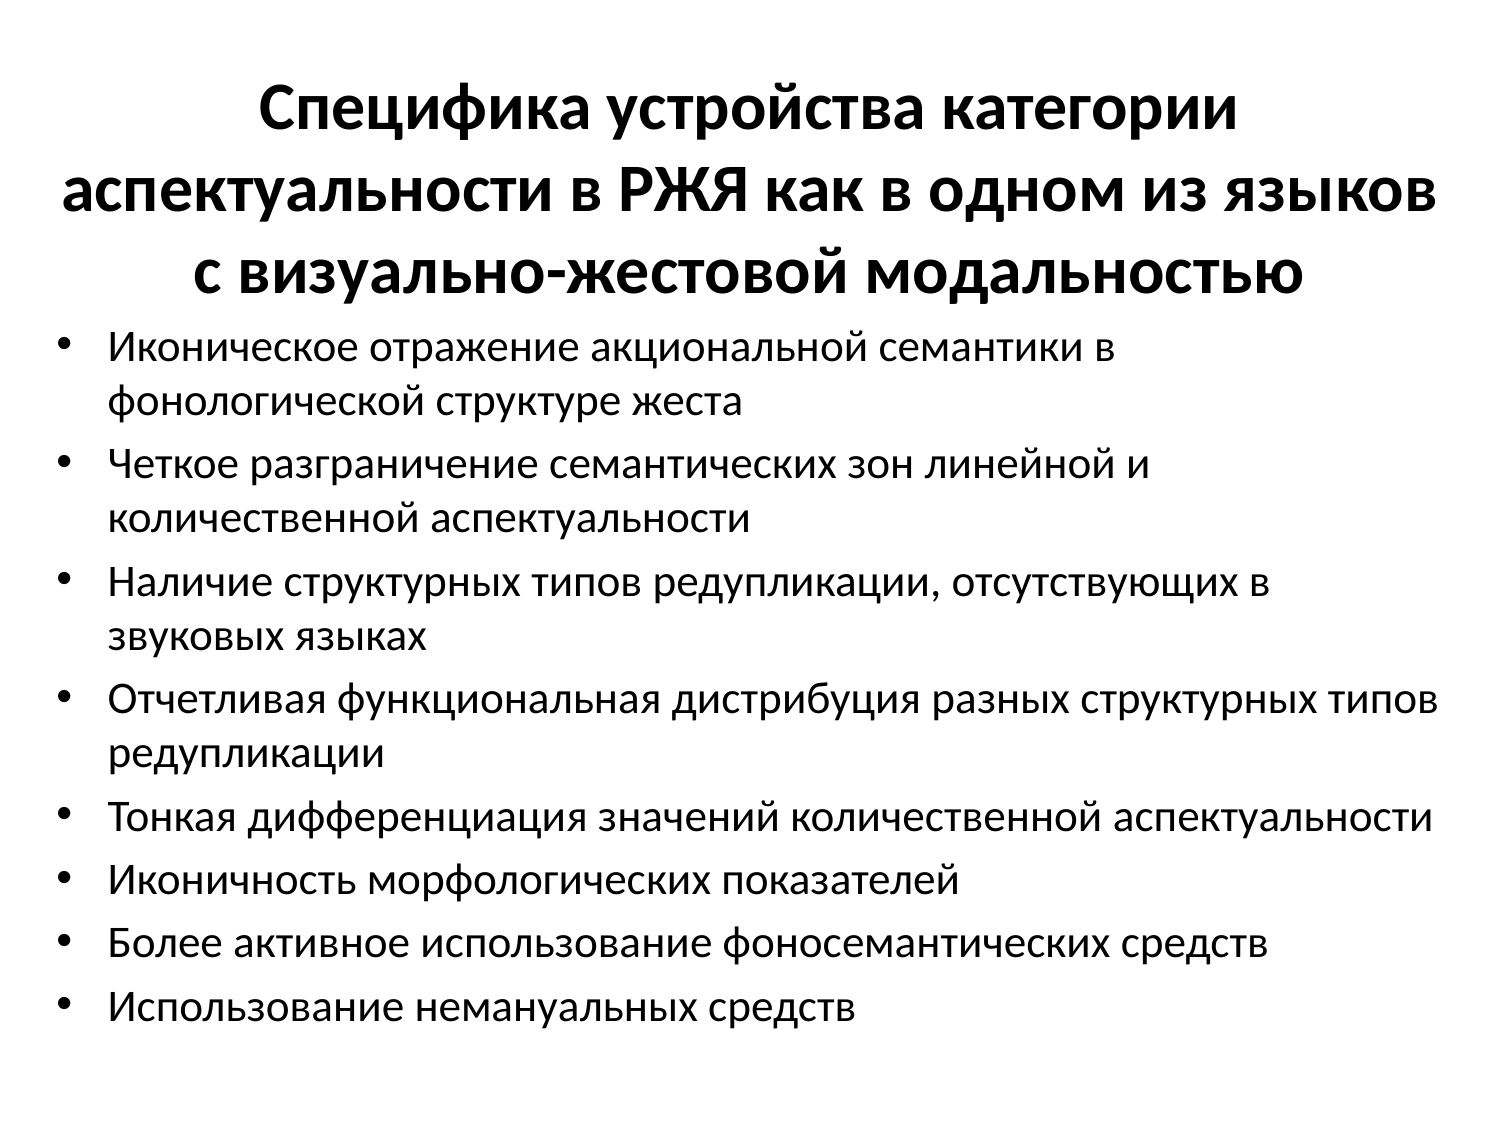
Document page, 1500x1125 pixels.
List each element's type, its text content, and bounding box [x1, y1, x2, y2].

list Специфика устройства категории аспектуальности в РЖЯ как в одном из языков с визуально-жестовой модальностью Иконическое отражение акциональной семантики в фонологической структуре жеста Четкое разграничение семантических зон линейной и количественной аспектуальности Наличие структурных типов редупликации, отсутствующих в звуковых языках Отчетливая функциональная дистрибуция разных структурных типов редупликации Тонкая дифференциация значений количественной аспектуальности Иконичность морфологических показателей Более активное использование фоносемантических средств Использование немануальных средств [41, 54, 1459, 1106]
